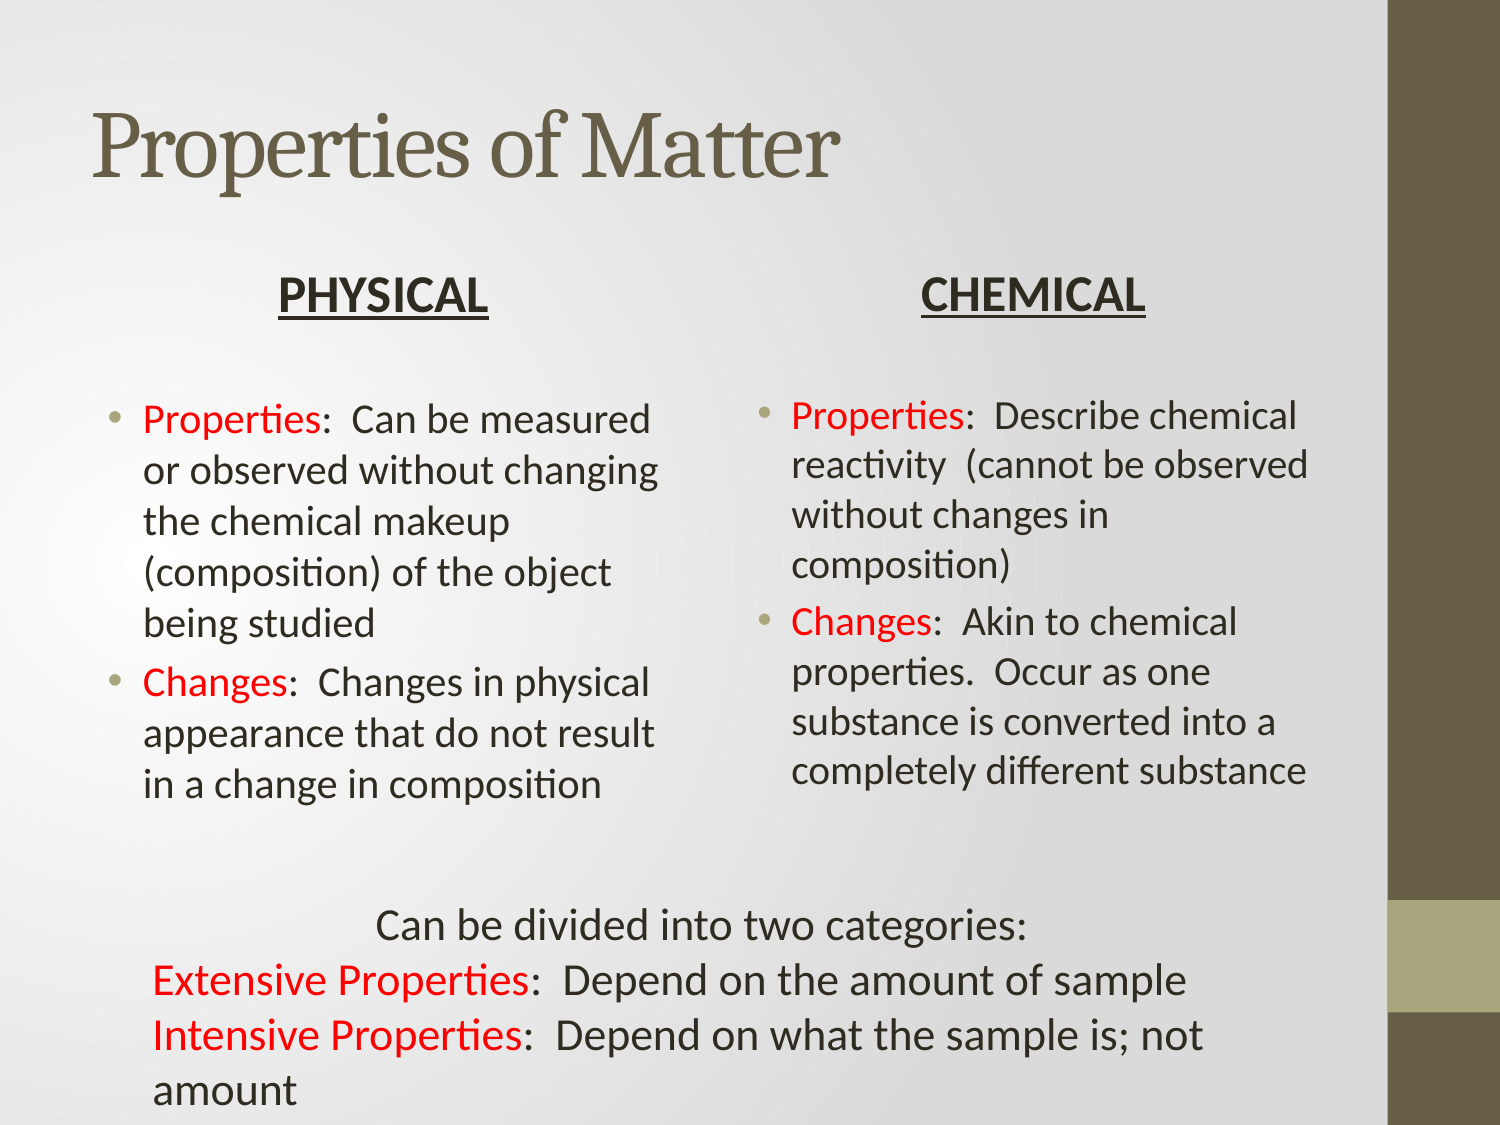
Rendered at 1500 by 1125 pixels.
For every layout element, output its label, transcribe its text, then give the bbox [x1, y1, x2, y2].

text_box Can be divided into two categories: Extensive Properties: Depend on the amount of sample Intensive Properties: Depend on what the sample is; not amount [137, 887, 1288, 1123]
list CHEMICAL Properties: Describe chemical reactivity (cannot be observed without changes in composition) Changes: Akin to chemical properties. Occur as one substance is converted into a completely different substance [724, 251, 1326, 813]
list PHYSICAL Properties: Can be measured or observed without changing the chemical makeup (composition) of the object being studied Changes: Changes in physical appearance that do not result in a change in composition [74, 251, 676, 863]
title Properties of Matter [75, 45, 1325, 233]
